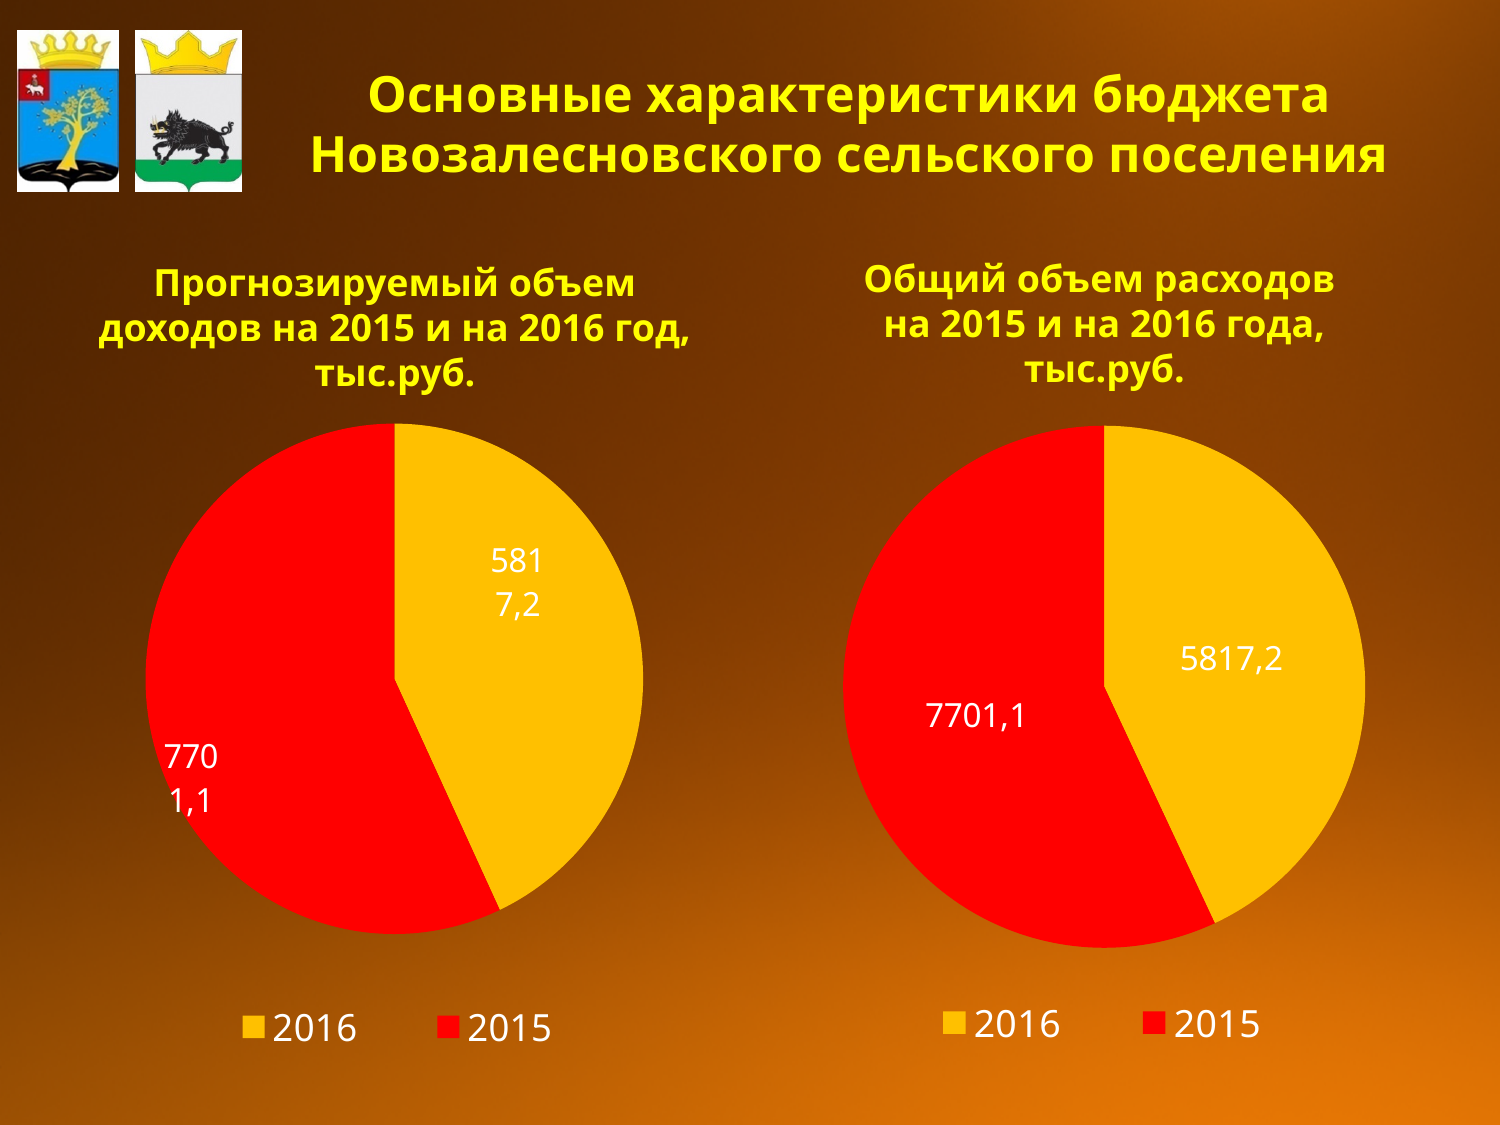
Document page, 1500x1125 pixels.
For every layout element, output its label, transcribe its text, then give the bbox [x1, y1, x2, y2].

text_box Общий объем расходов на 2015 и на 2016 года, тыс.руб. [785, 248, 1424, 398]
text_box Основные характеристики бюджета Новозалесновского сельского поселения [242, 55, 1500, 191]
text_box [17, 30, 242, 192]
chart [88, 420, 1447, 1071]
text_box Прогнозируемый объем доходов на 2015 и на 2016 год, тыс.руб. [55, 251, 735, 402]
picture [0, 0, 1500, 1125]
